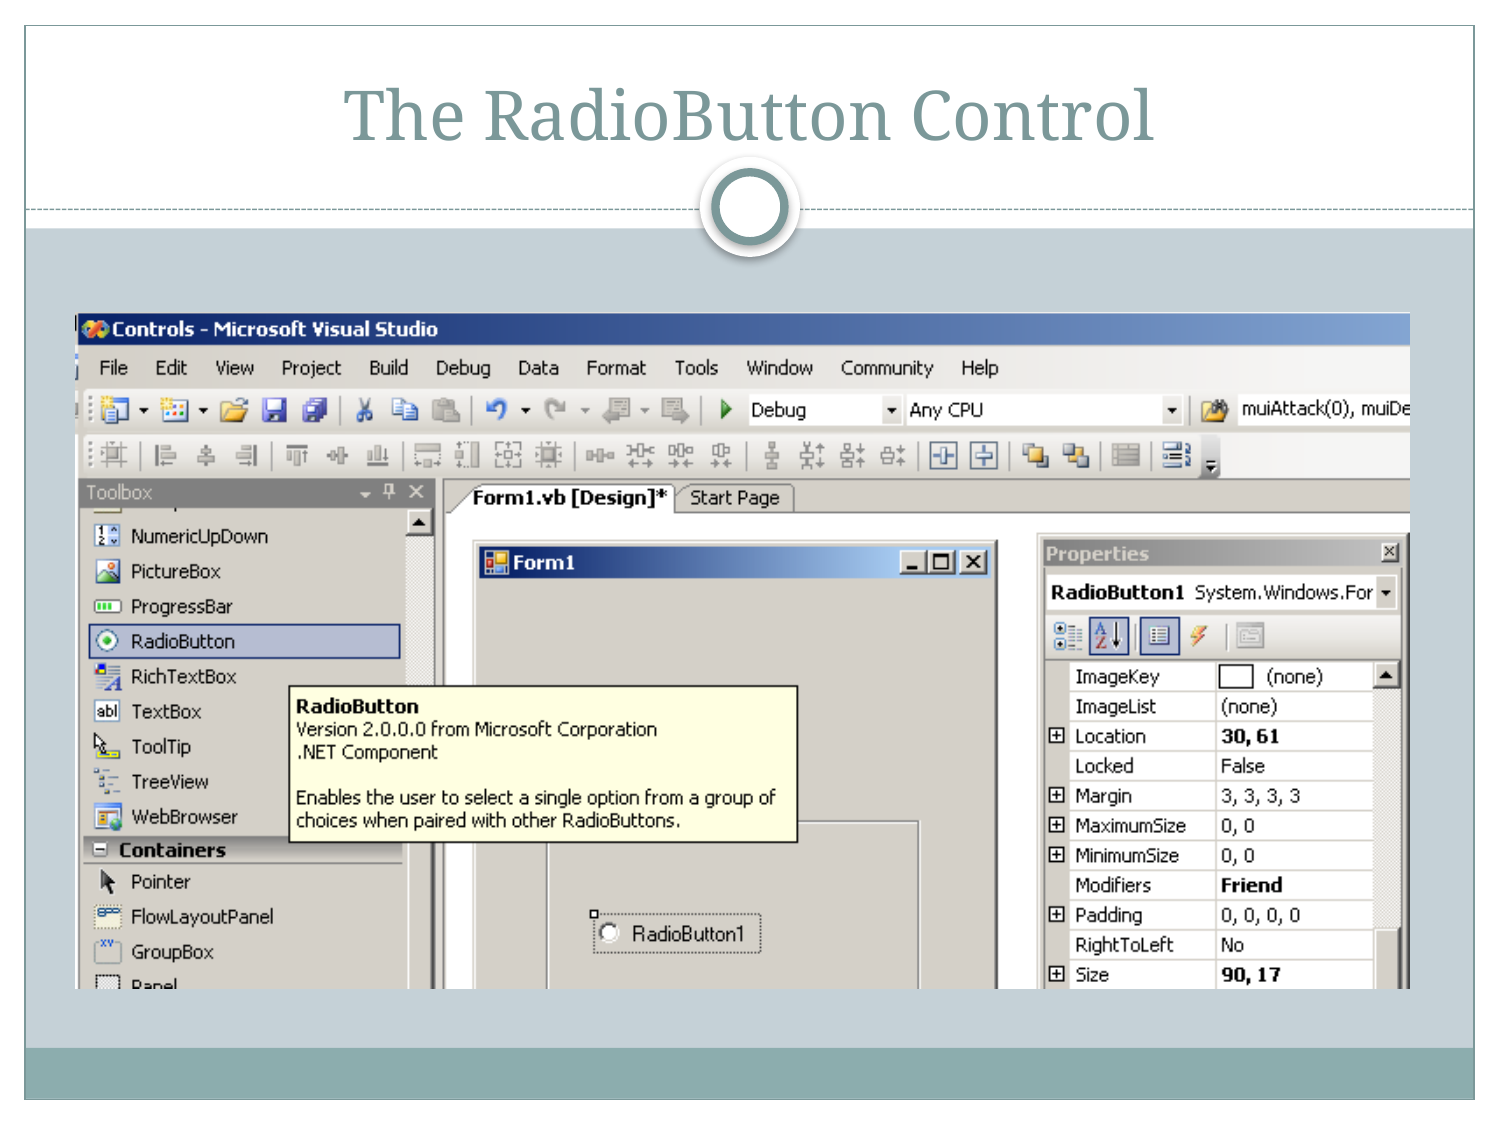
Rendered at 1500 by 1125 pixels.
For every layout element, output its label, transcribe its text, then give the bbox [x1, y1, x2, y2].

title The RadioButton Control [49, 37, 1450, 162]
picture [74, 312, 1410, 989]
